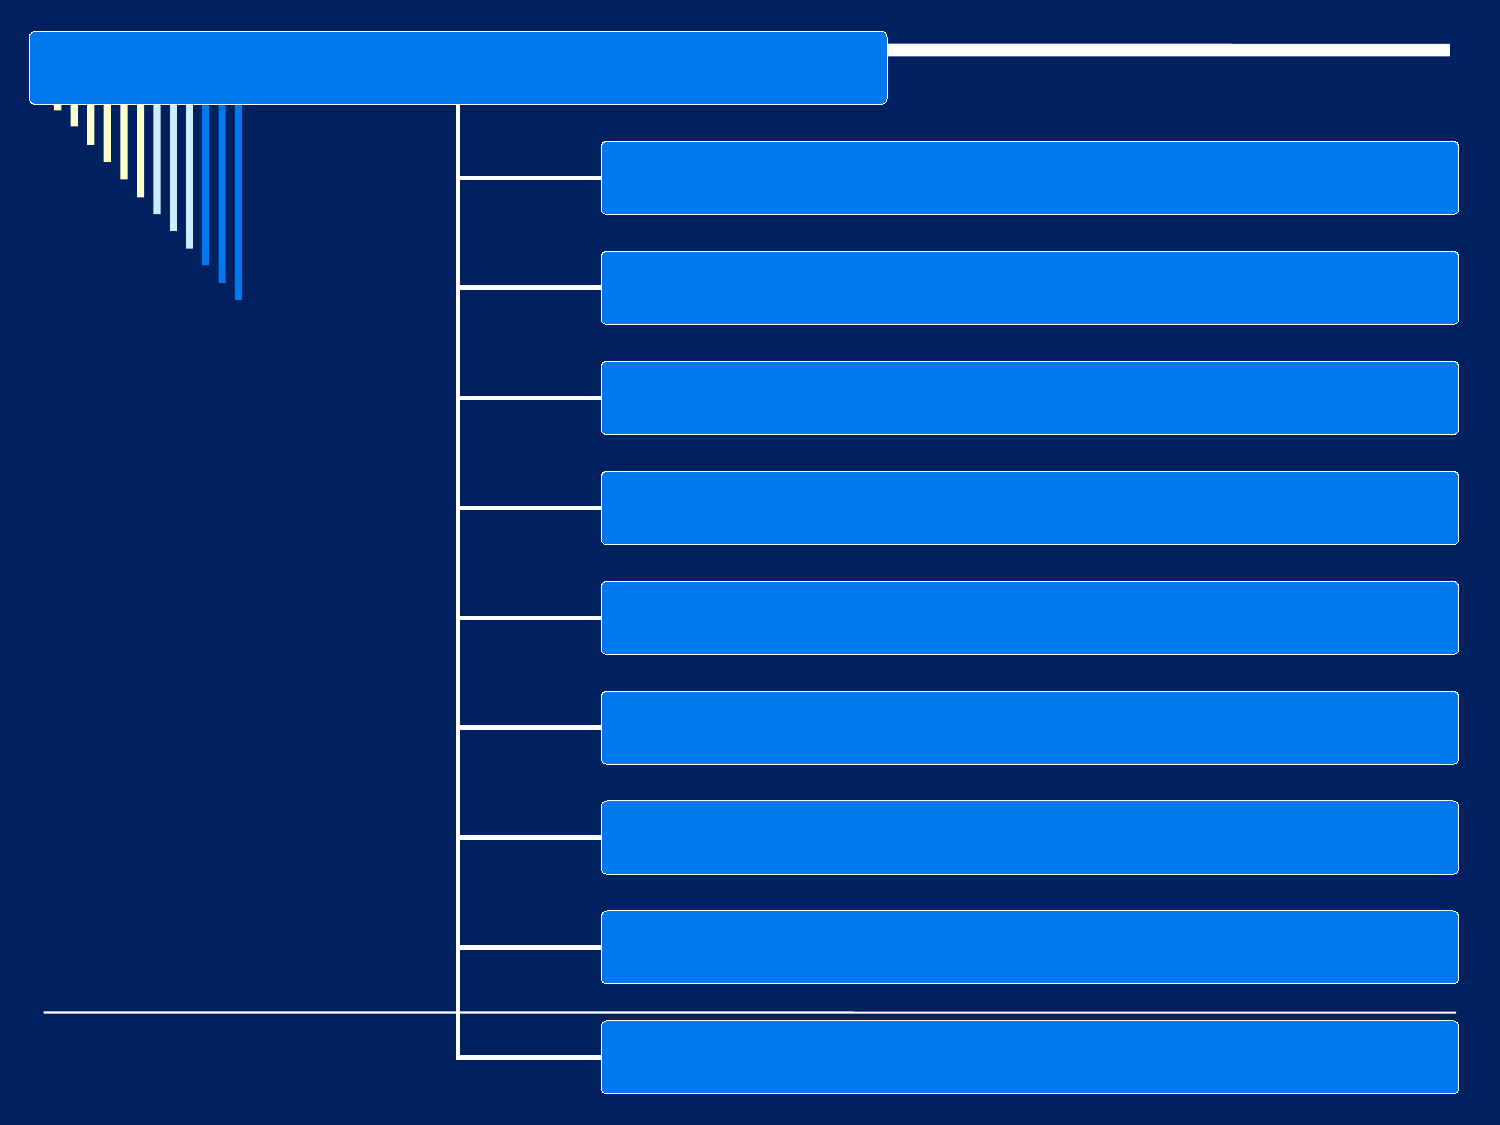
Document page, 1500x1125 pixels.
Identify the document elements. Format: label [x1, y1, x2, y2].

text_box [29, 30, 1460, 1095]
